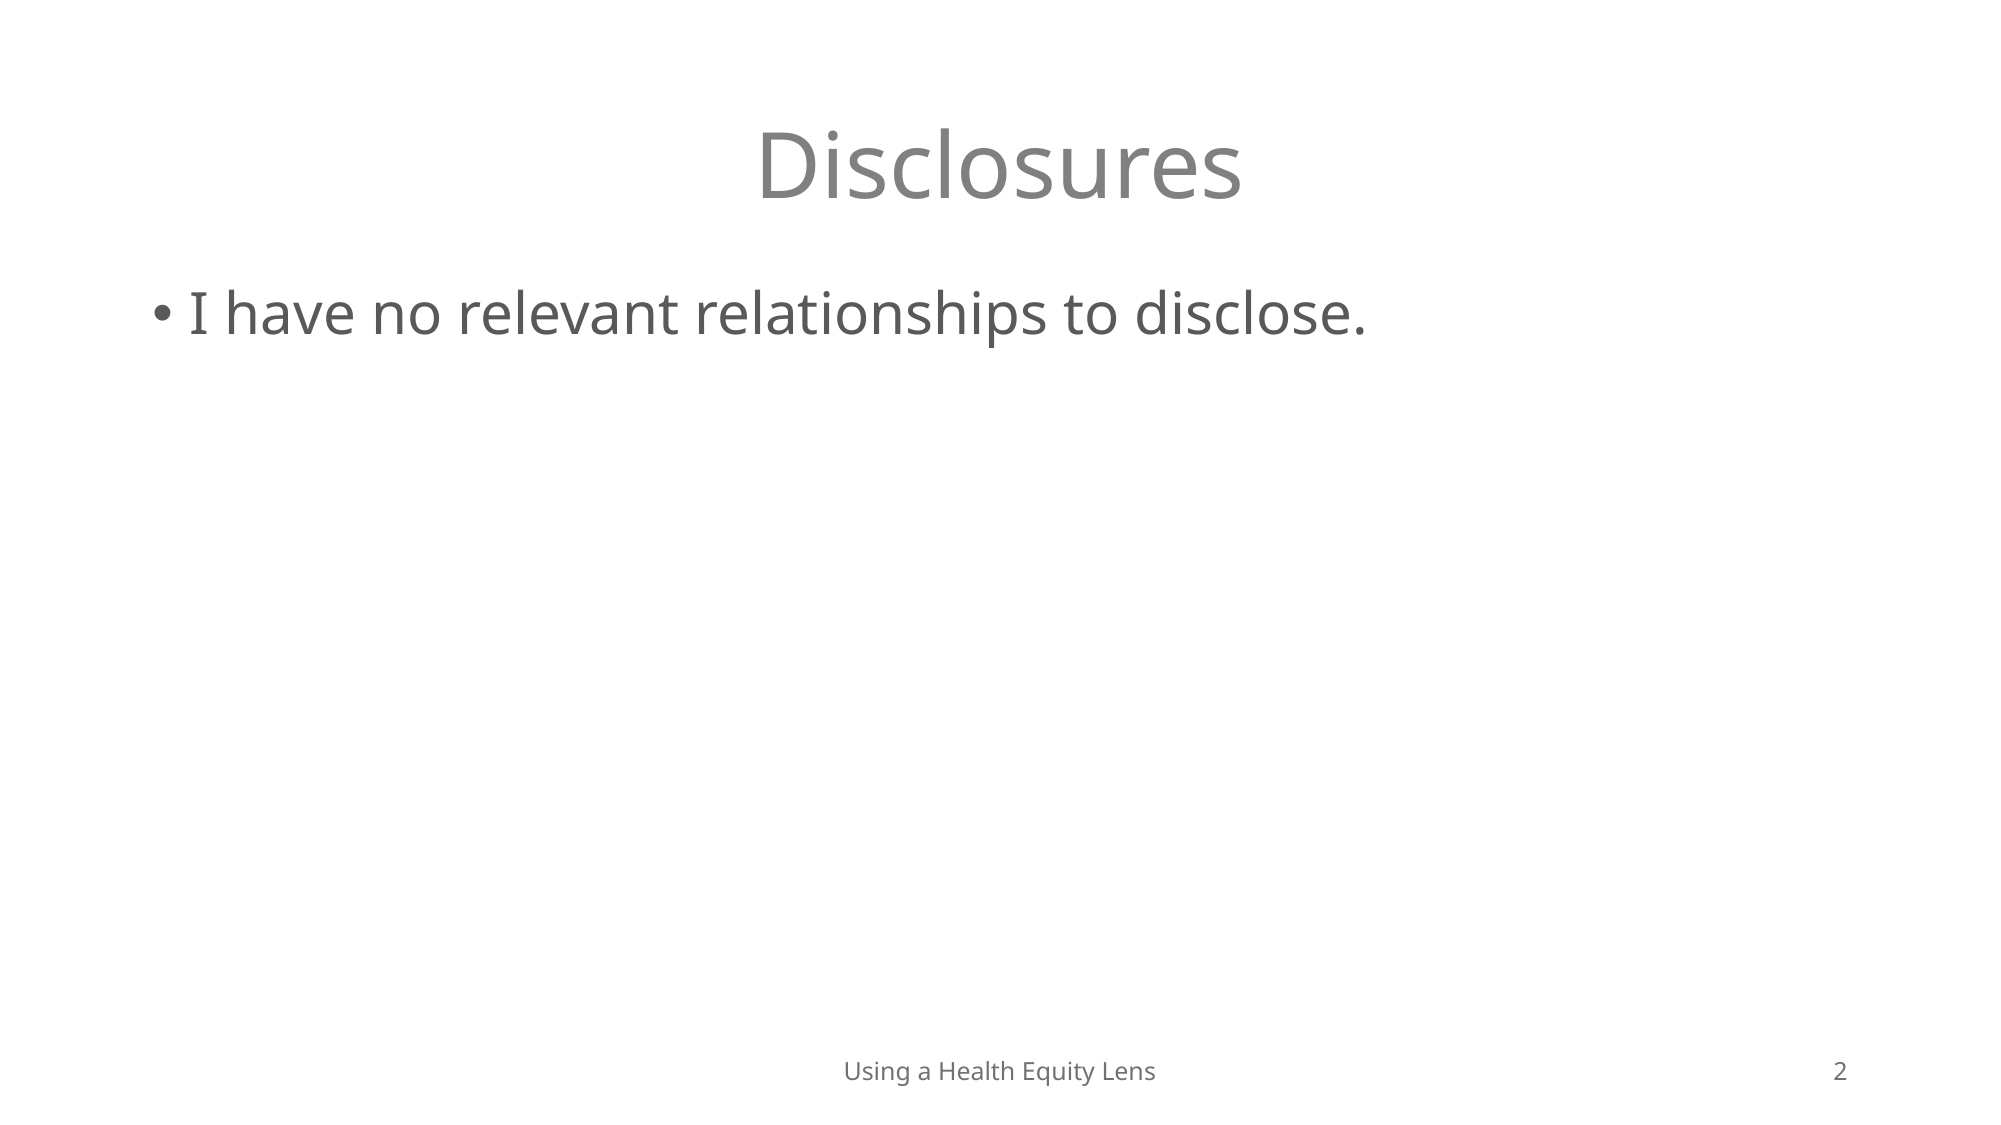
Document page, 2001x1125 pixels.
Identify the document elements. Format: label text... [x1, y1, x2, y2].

title Disclosures [137, 59, 1863, 278]
slide_number 2 [1412, 1042, 1863, 1103]
list I have no relevant relationships to disclose. [137, 278, 1863, 949]
footer Using a Health Equity Lens [662, 1042, 1338, 1103]
